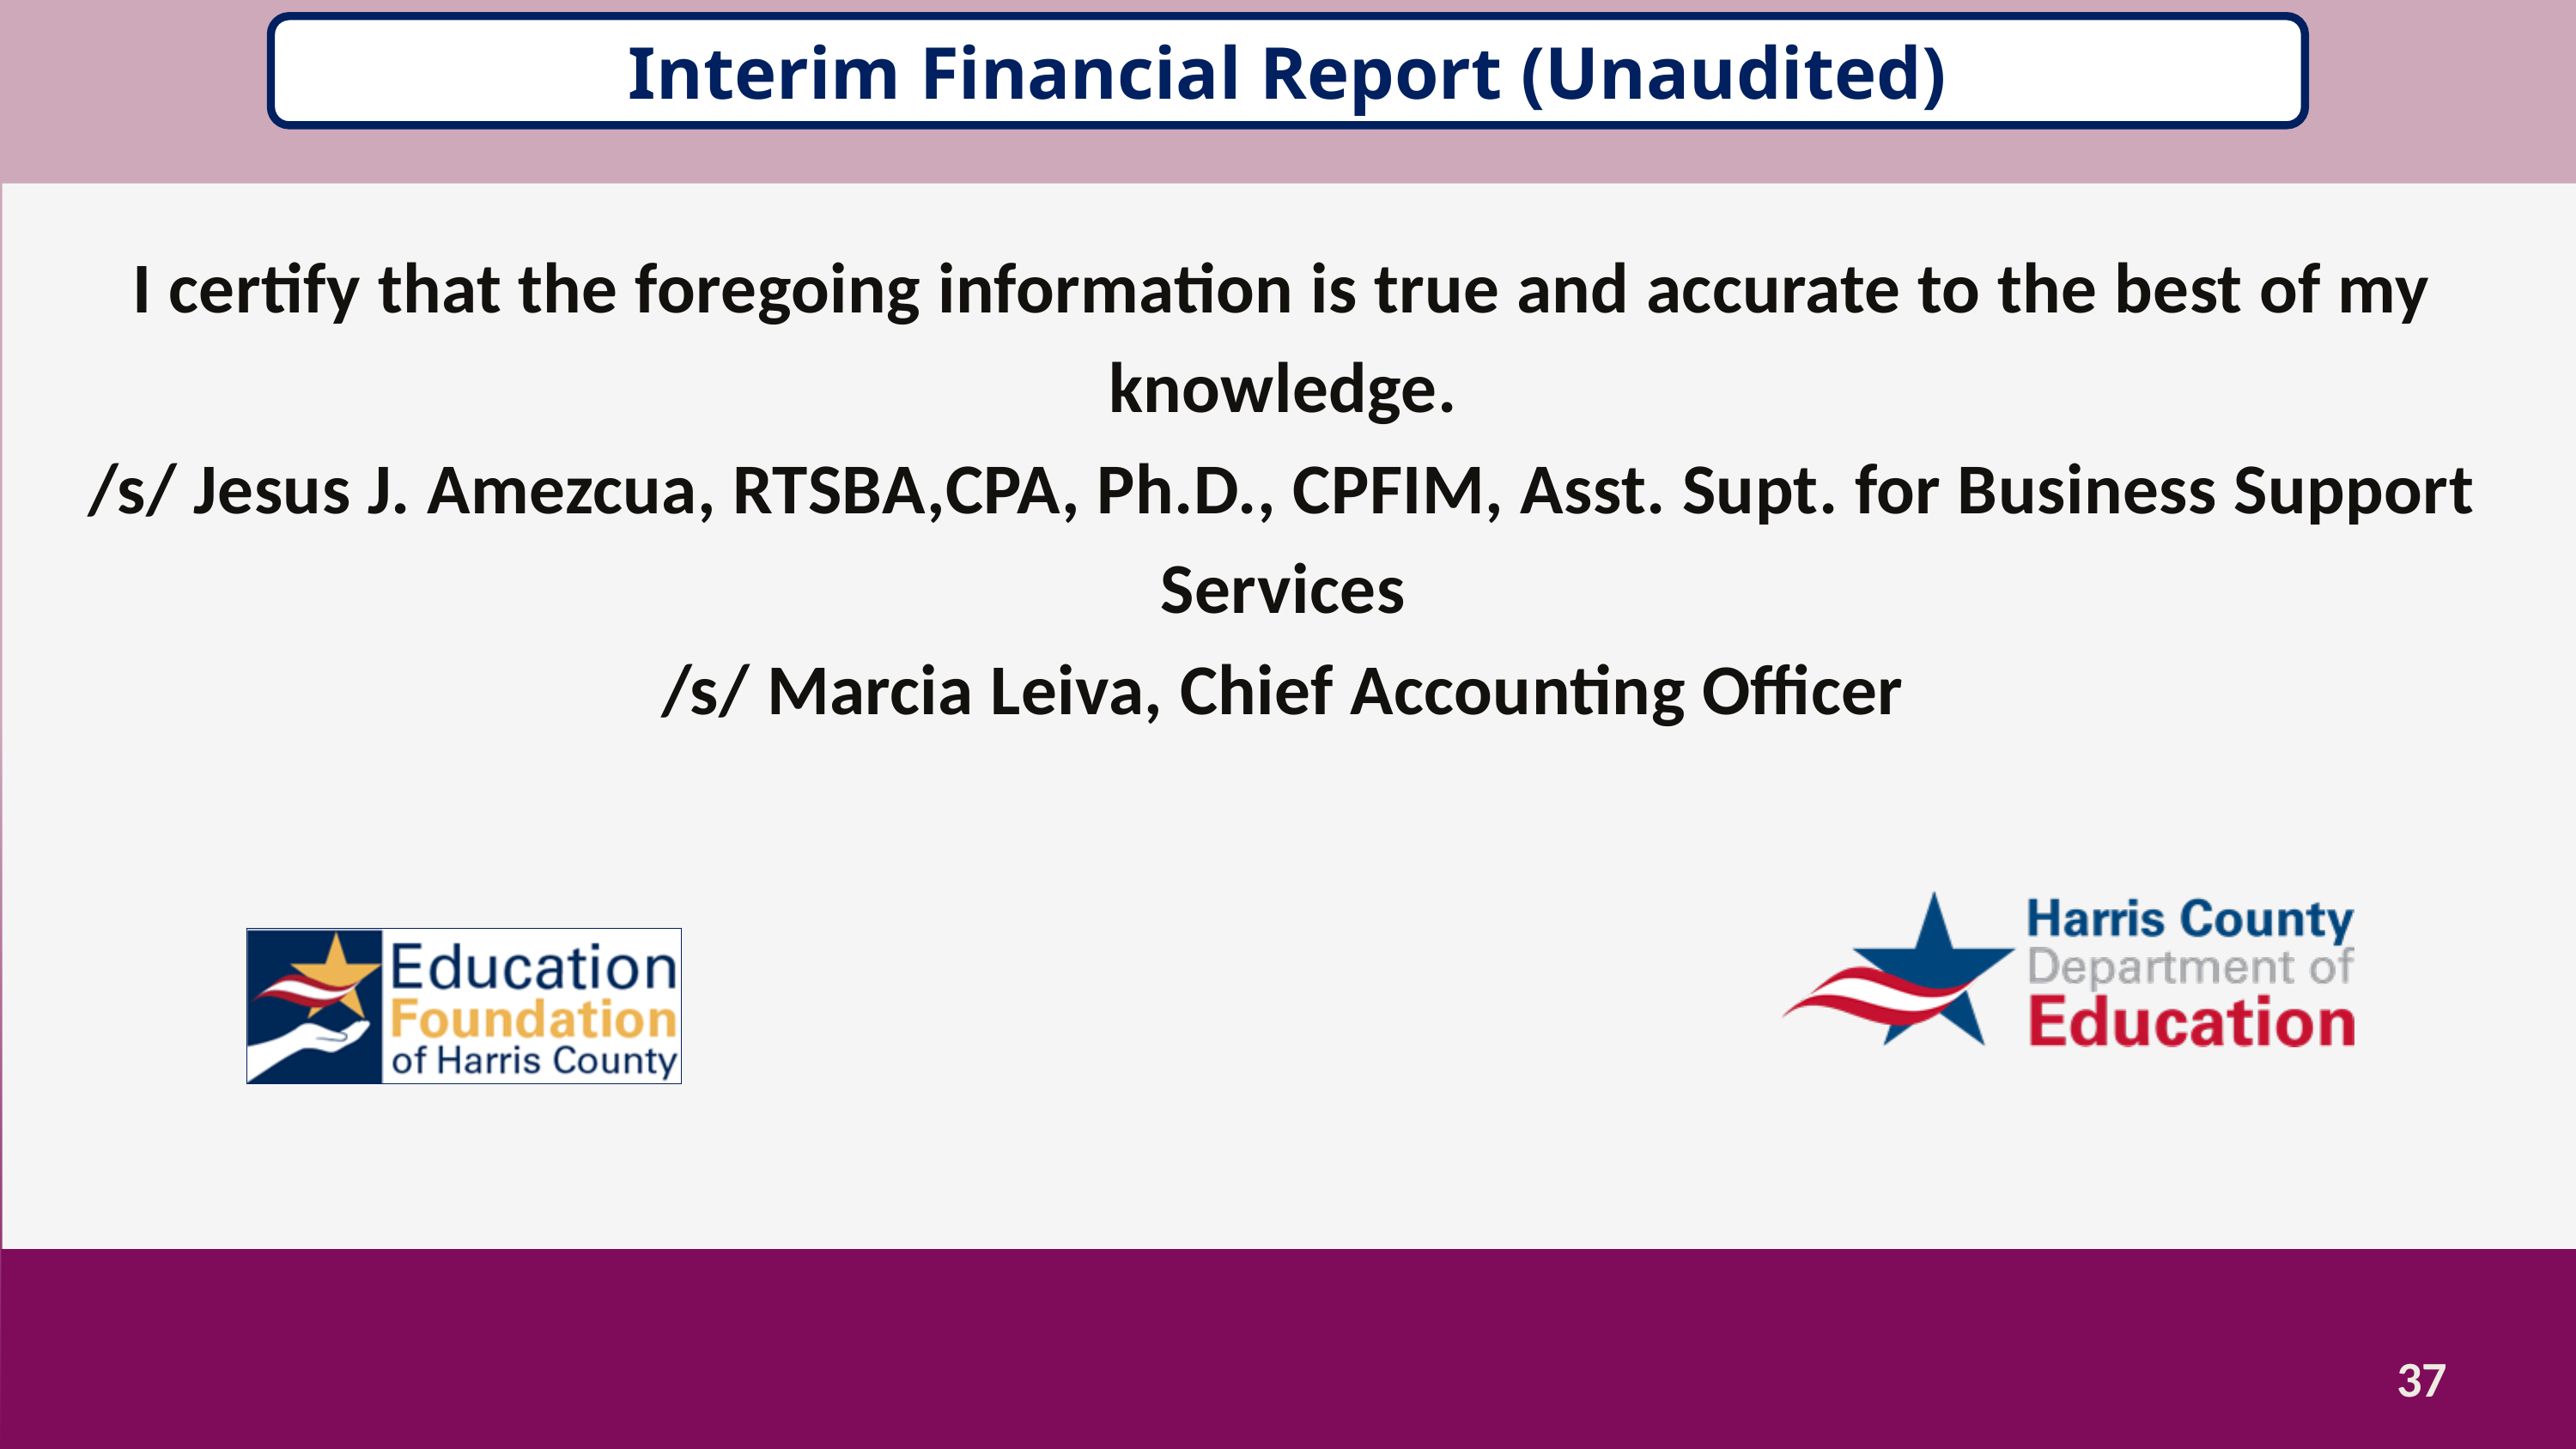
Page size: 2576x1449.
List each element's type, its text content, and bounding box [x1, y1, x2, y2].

text_box [2, 183, 2576, 1249]
text_box Interim Financial Report (Unaudited) [269, 14, 2307, 128]
text_box [1, 1249, 2576, 1449]
slide_number 37 [2393, 1347, 2447, 1409]
picture [1781, 891, 2354, 1048]
text_box I certify that the foregoing information is true and accurate to the best of my knowledge. /s/ Jesus J. Amezcua, RTSBA,CPA, Ph.D., CPFIM, Asst. Supt. for Business Support Services /s/ Marcia Leiva, Chief Accounting Officer [0, 226, 2566, 730]
picture [246, 927, 683, 1084]
